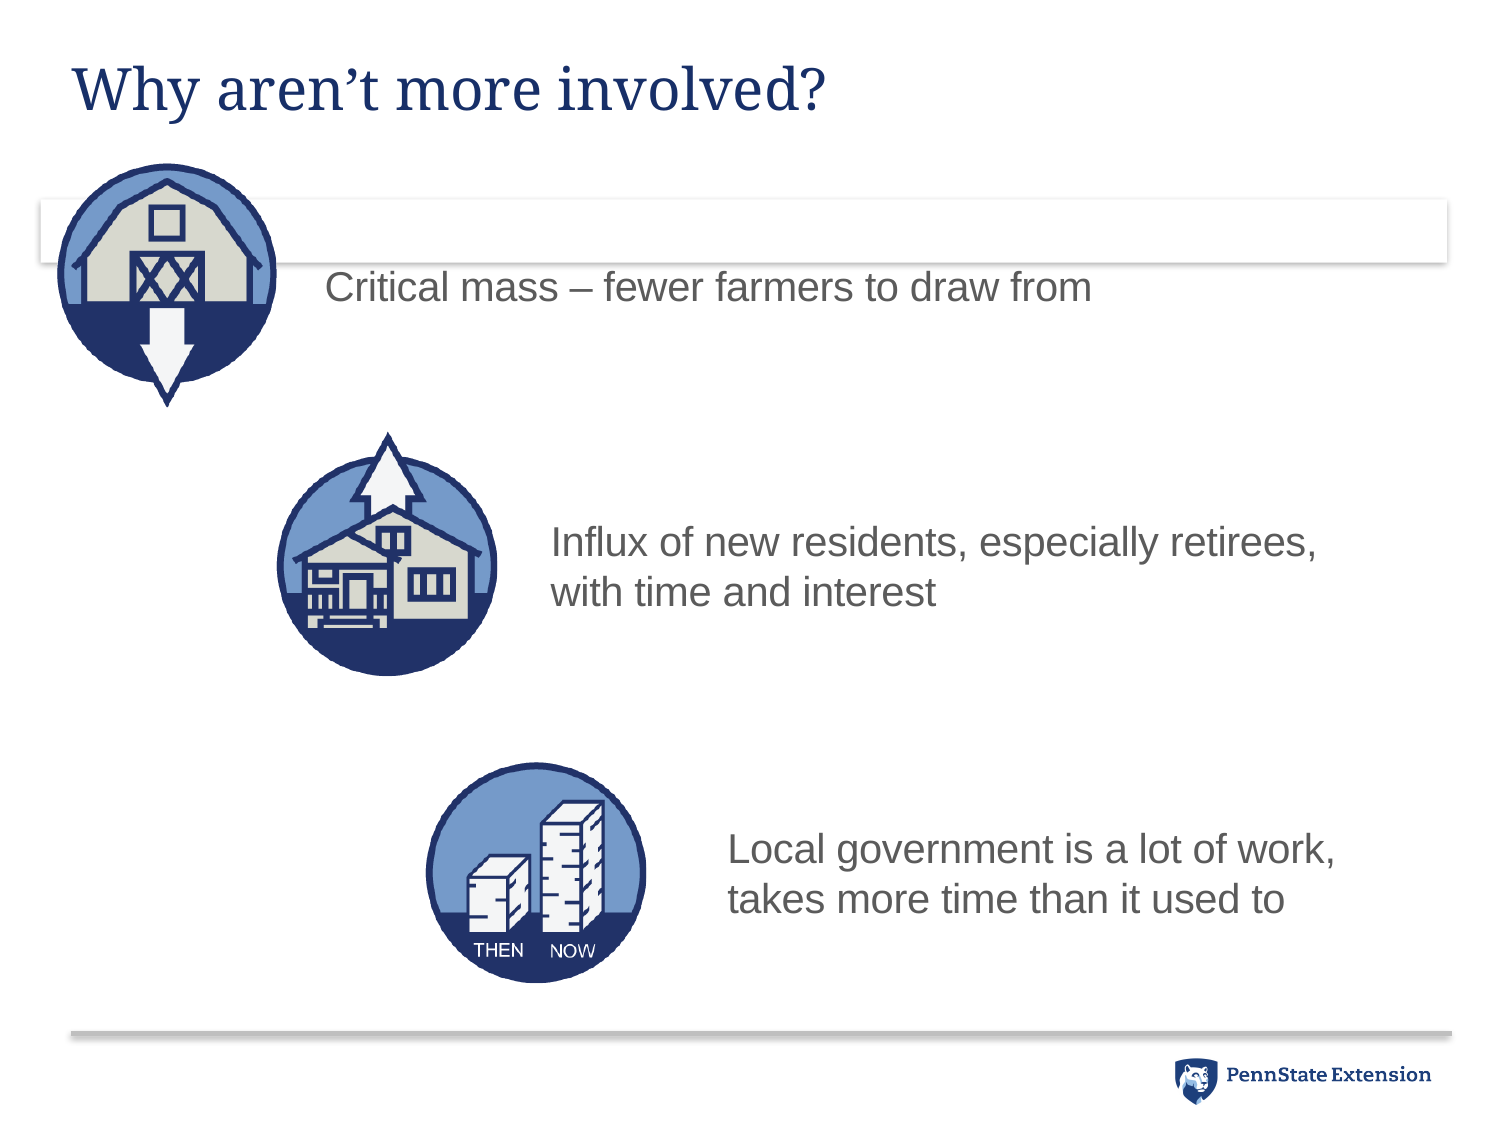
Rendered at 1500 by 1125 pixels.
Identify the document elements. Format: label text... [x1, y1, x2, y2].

text_box Why aren’t more involved? [56, 45, 1448, 130]
text_box Influx of new residents, especially retirees, with time and interest [535, 507, 1337, 623]
picture [276, 429, 498, 677]
picture [425, 762, 647, 984]
text_box Critical mass – fewer farmers to draw from [309, 227, 1324, 317]
picture [1154, 1037, 1452, 1125]
picture [56, 163, 277, 408]
text_box Local government is a lot of work, takes more time than it used to [712, 814, 1401, 930]
